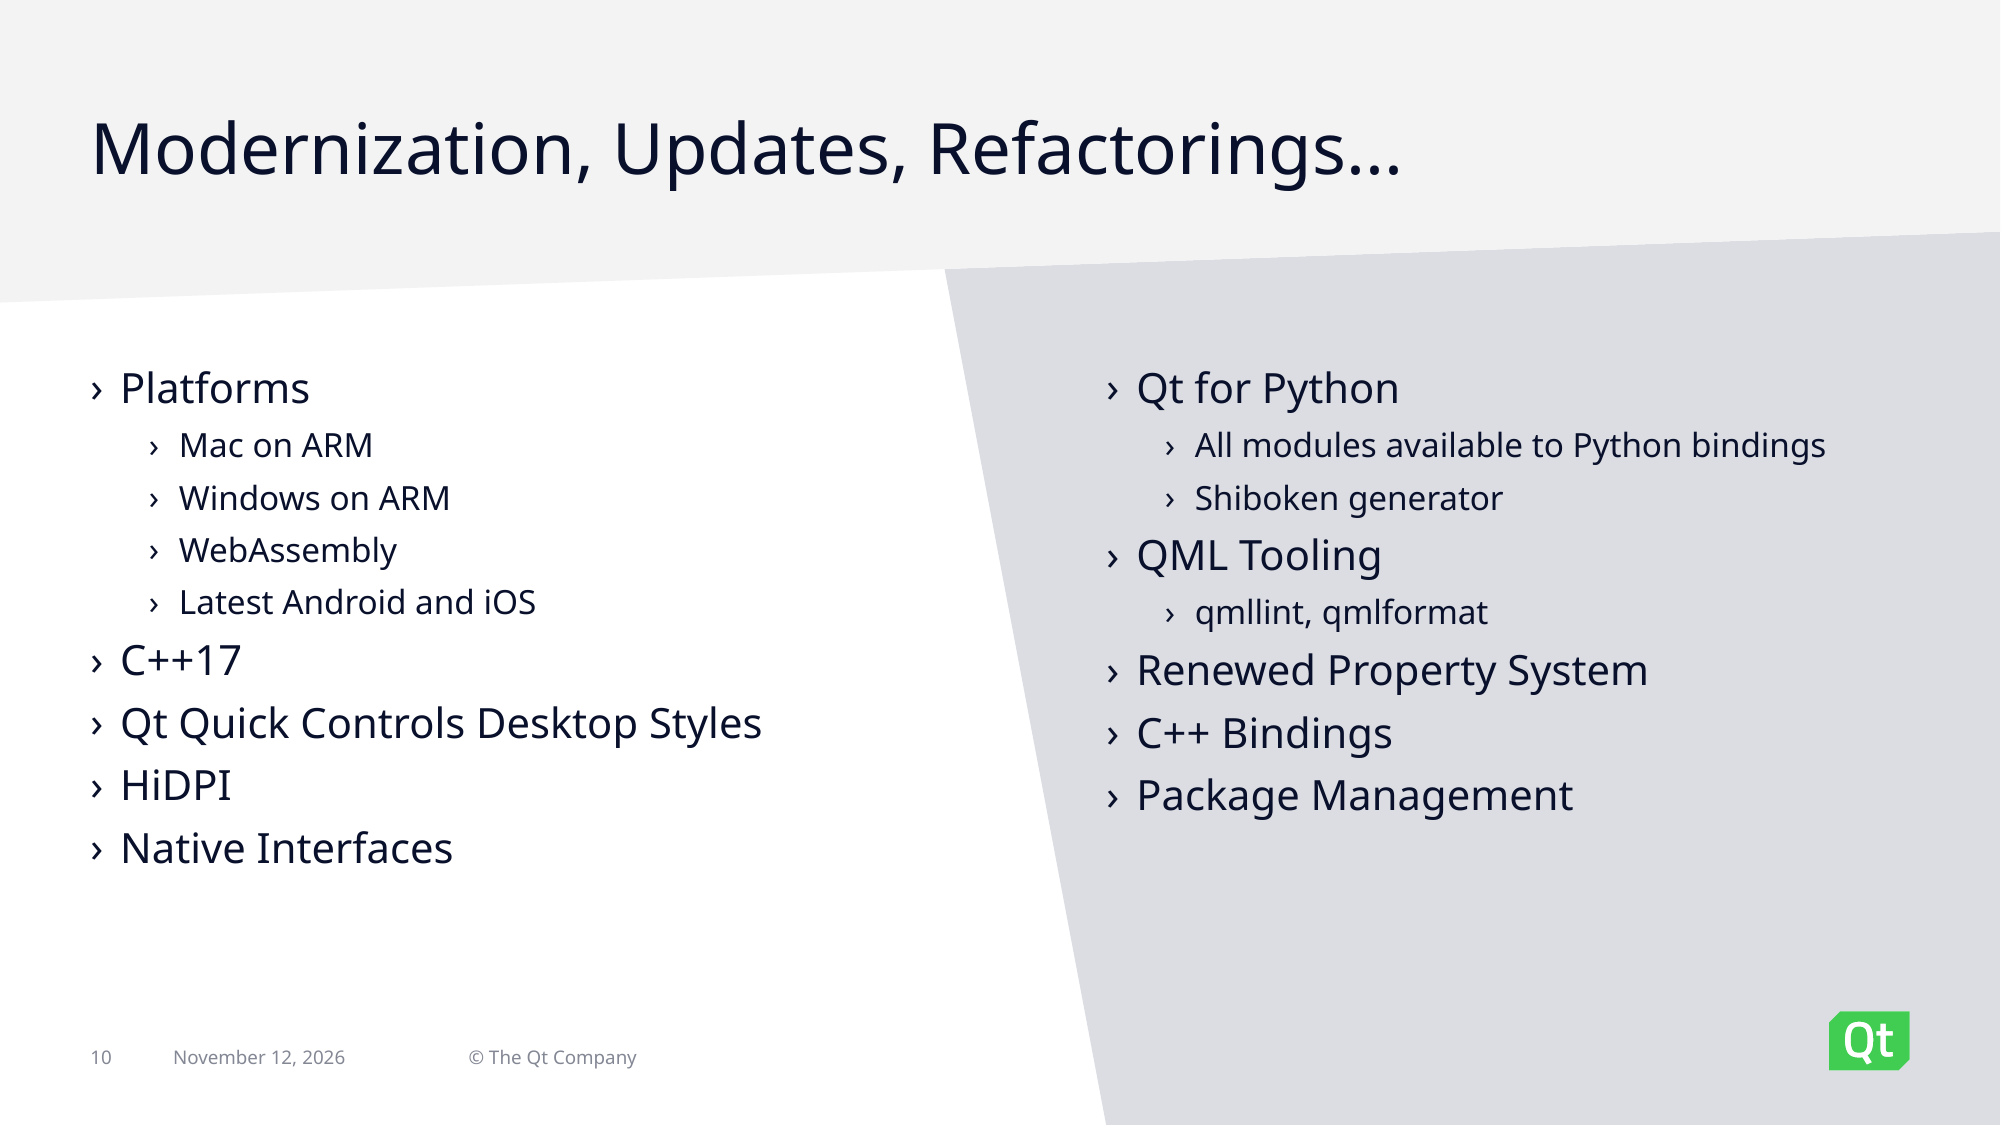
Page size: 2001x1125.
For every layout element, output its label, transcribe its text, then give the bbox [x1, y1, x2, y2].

footer © The Qt Company [468, 1046, 1804, 1071]
slide_number 10 [90, 1046, 174, 1071]
list Qt for Python All modules available to Python bindings Shiboken generator QML Tooling qmllint, qmlformat Renewed Property System C++ Bindings Package Management [1106, 361, 1910, 988]
list Platforms Mac on ARM Windows on ARM WebAssembly Latest Android and iOS C++17 Qt Quick Controls Desktop Styles HiDPI Native Interfaces [90, 361, 894, 988]
title Modernization, Updates, Refactorings... [90, 113, 1910, 268]
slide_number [174, 1046, 468, 1071]
